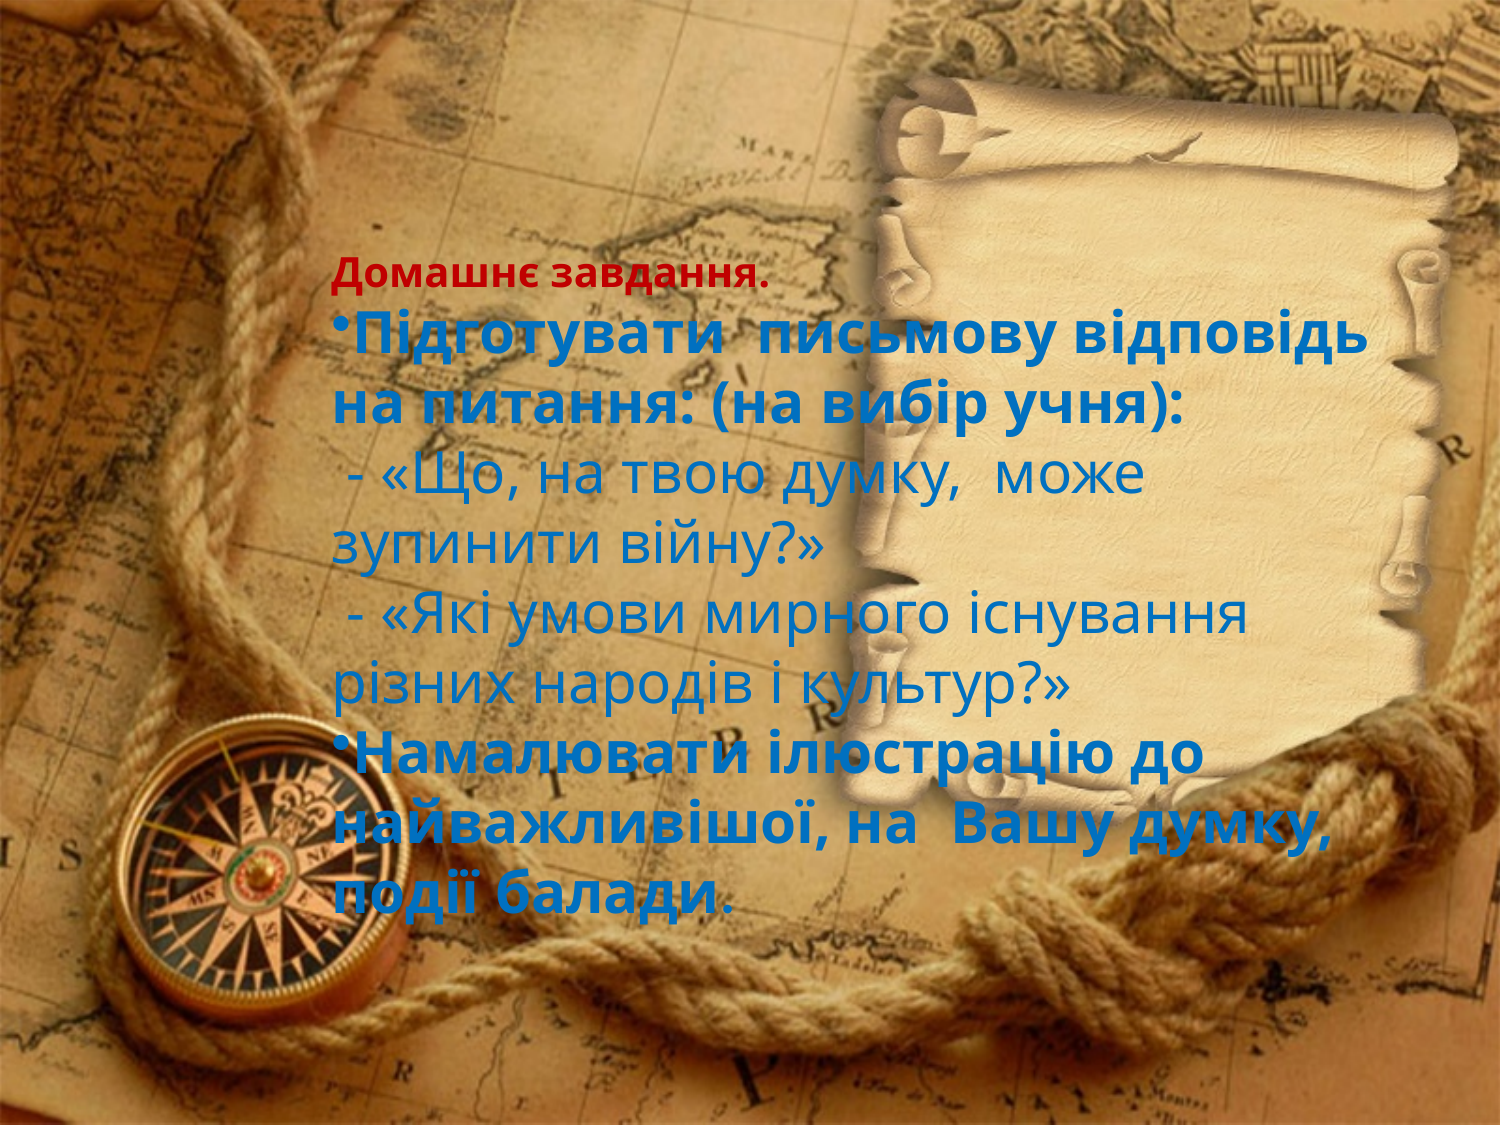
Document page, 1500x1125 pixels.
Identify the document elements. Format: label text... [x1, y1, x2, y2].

text_box Домашнє завдання. Підготувати письмову відповідь на питання: (на вибір учня): - «Що, на твою думку, може зупинити війну?» - «Які умови мирного існування різних народів і культур?» Намалювати ілюстрацію до найважливішої, на Вашу думку, події балади. [316, 202, 1442, 933]
picture [0, 0, 1500, 1125]
